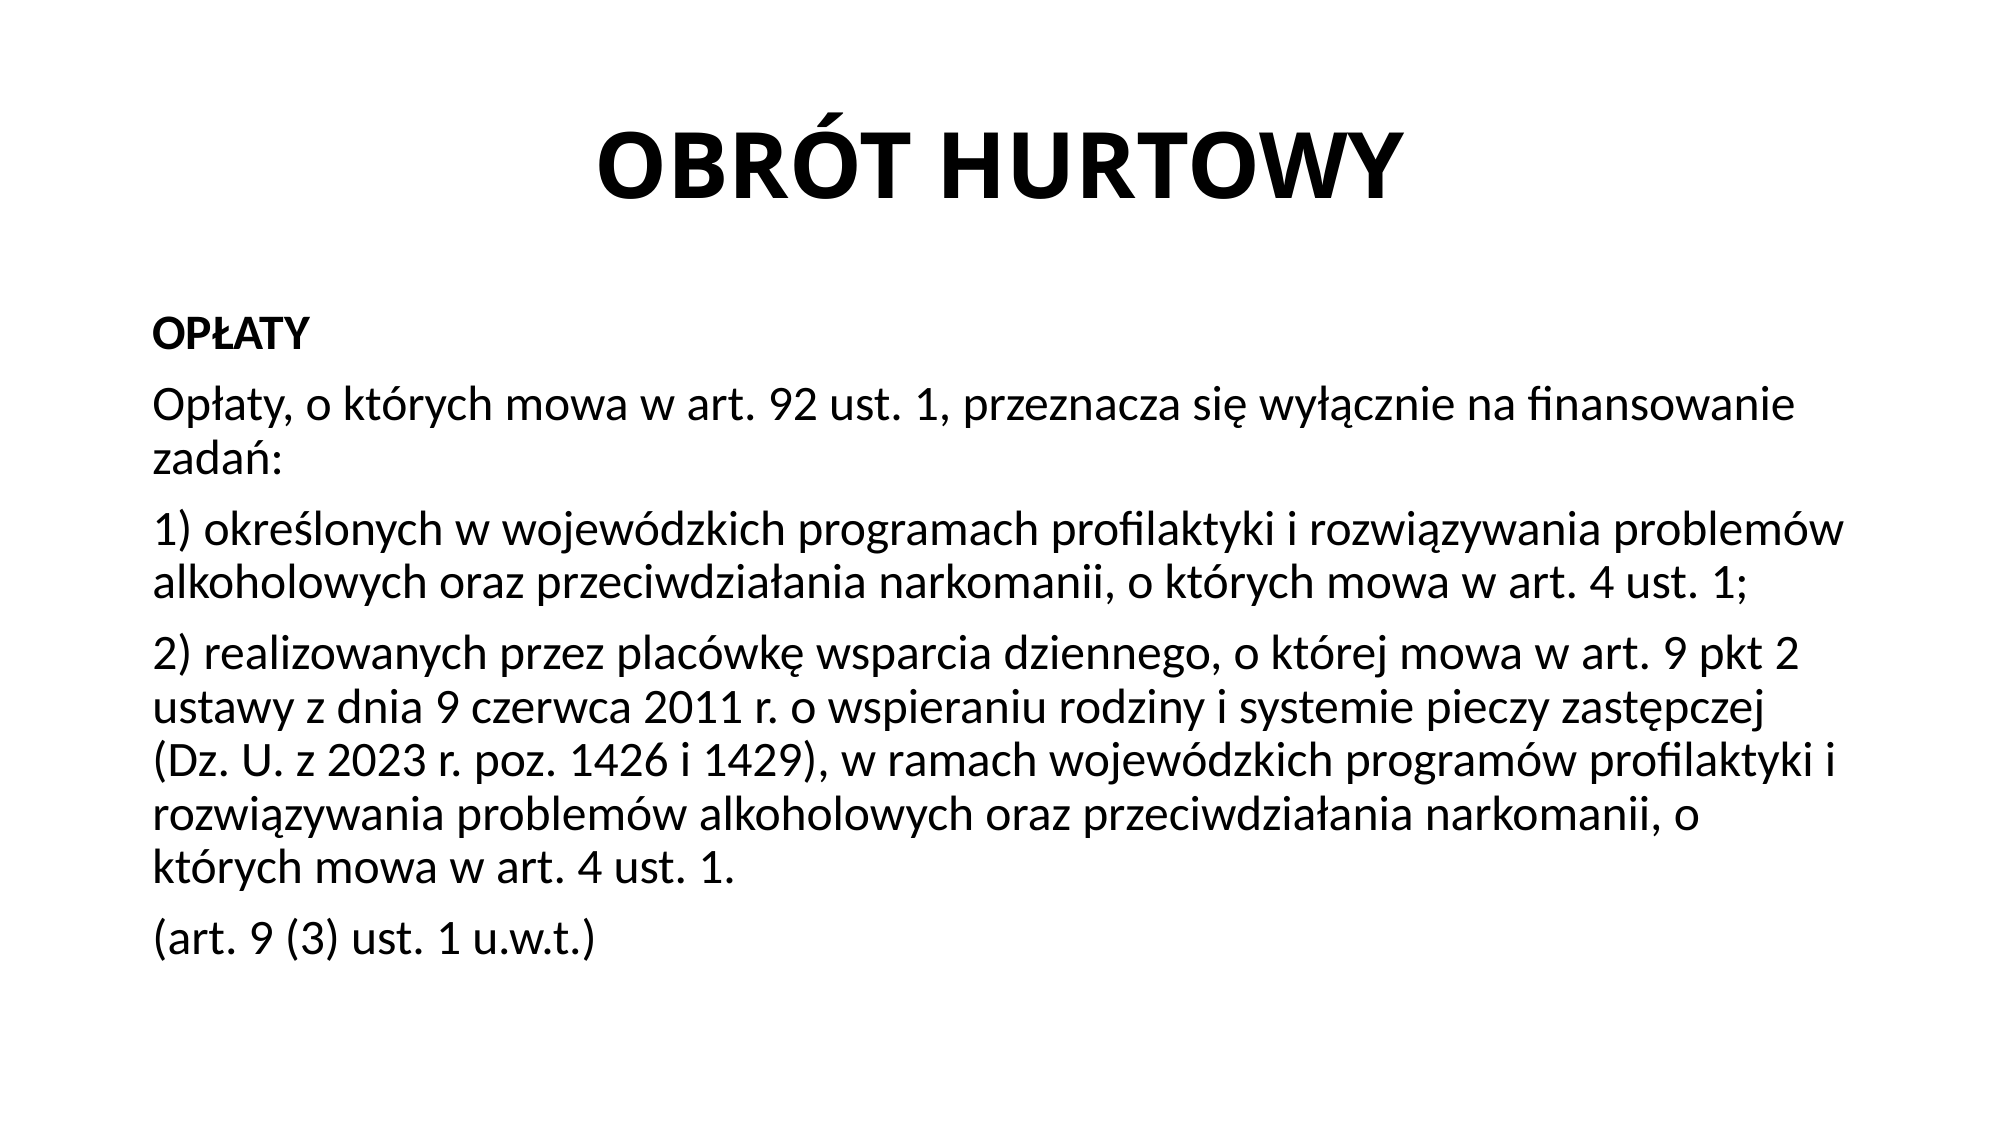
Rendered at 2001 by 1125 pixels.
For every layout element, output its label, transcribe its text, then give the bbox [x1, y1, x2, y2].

list OPŁATY Opłaty, o których mowa w art. 92 ust. 1, przeznacza się wyłącznie na finansowanie zadań: 1) określonych w wojewódzkich programach profilaktyki i rozwiązywania problemów alkoholowych oraz przeciwdziałania narkomanii, o których mowa w art. 4 ust. 1; 2) realizowanych przez placówkę wsparcia dziennego, o której mowa w art. 9 pkt 2 ustawy z dnia 9 czerwca 2011 r. o wspieraniu rodziny i systemie pieczy zastępczej (Dz. U. z 2023 r. poz. 1426 i 1429), w ramach wojewódzkich programów profilaktyki i rozwiązywania problemów alkoholowych oraz przeciwdziałania narkomanii, o których mowa w art. 4 ust. 1. (art. 9 (3) ust. 1 u.w.t.) [137, 299, 1863, 1014]
title OBRÓT HURTOWY [137, 59, 1863, 278]
